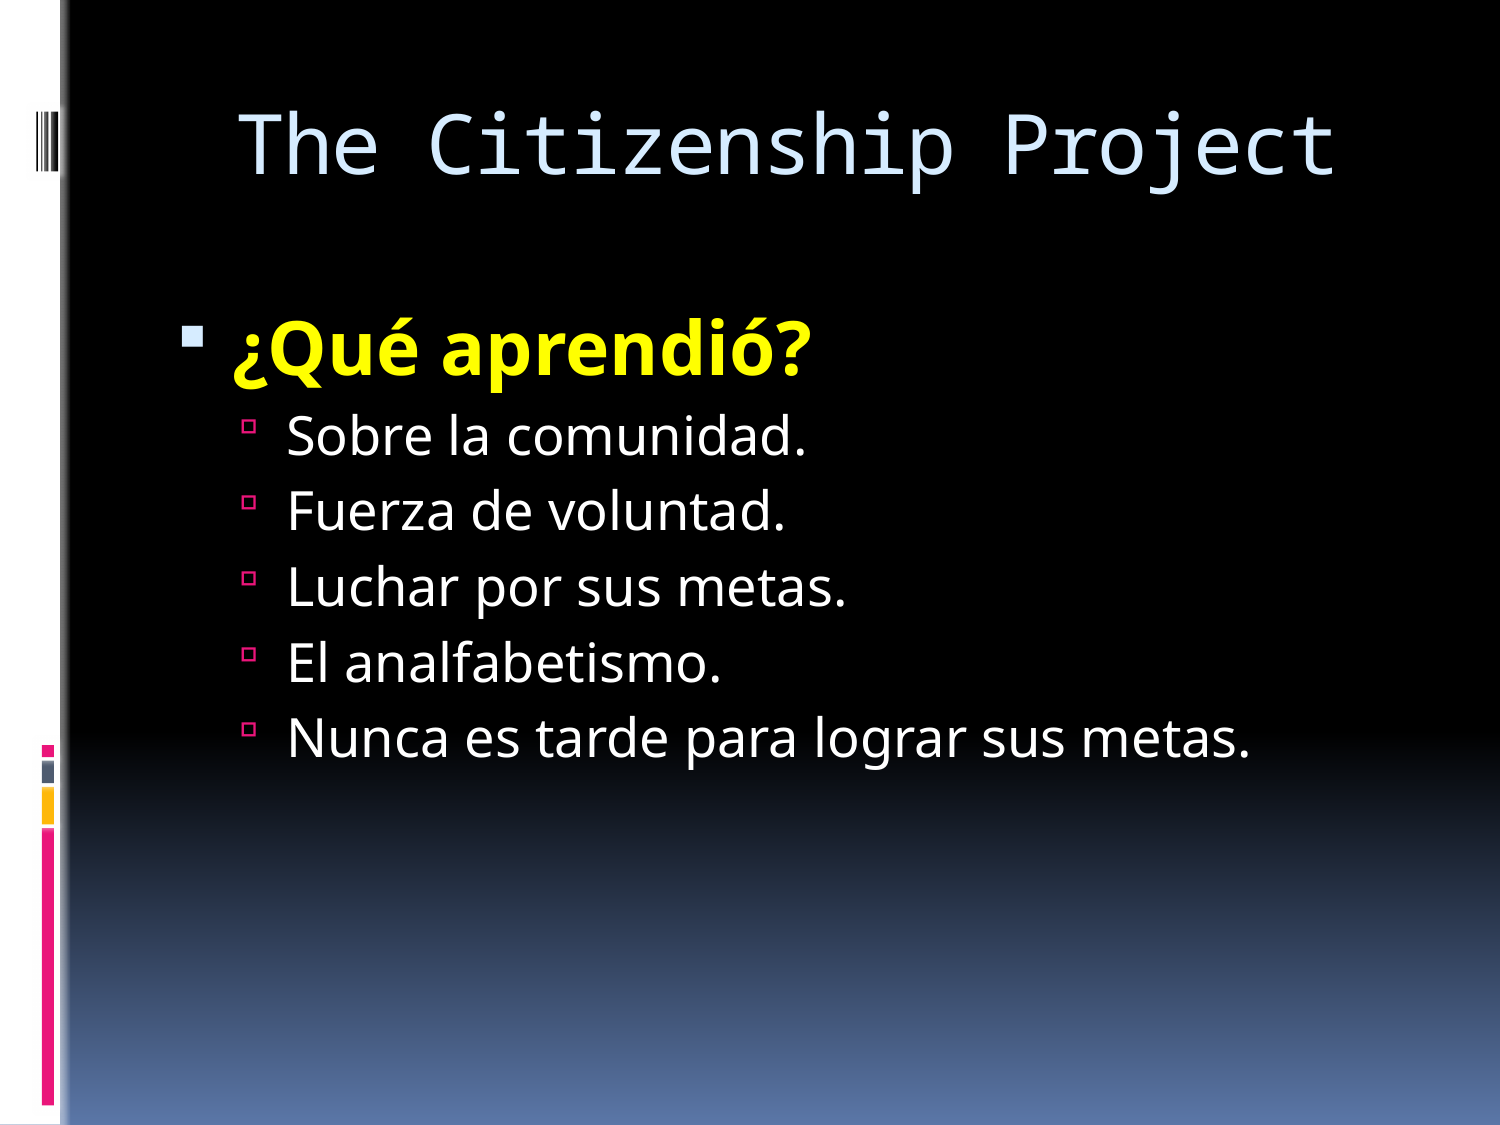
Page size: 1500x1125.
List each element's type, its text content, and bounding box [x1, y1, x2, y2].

title The Citizenship Project [150, 83, 1425, 234]
list ¿Qué aprendió? Sobre la comunidad. Fuerza de voluntad. Luchar por sus metas. El analfabetismo. Nunca es tarde para lograr sus metas. [150, 292, 1425, 1043]
